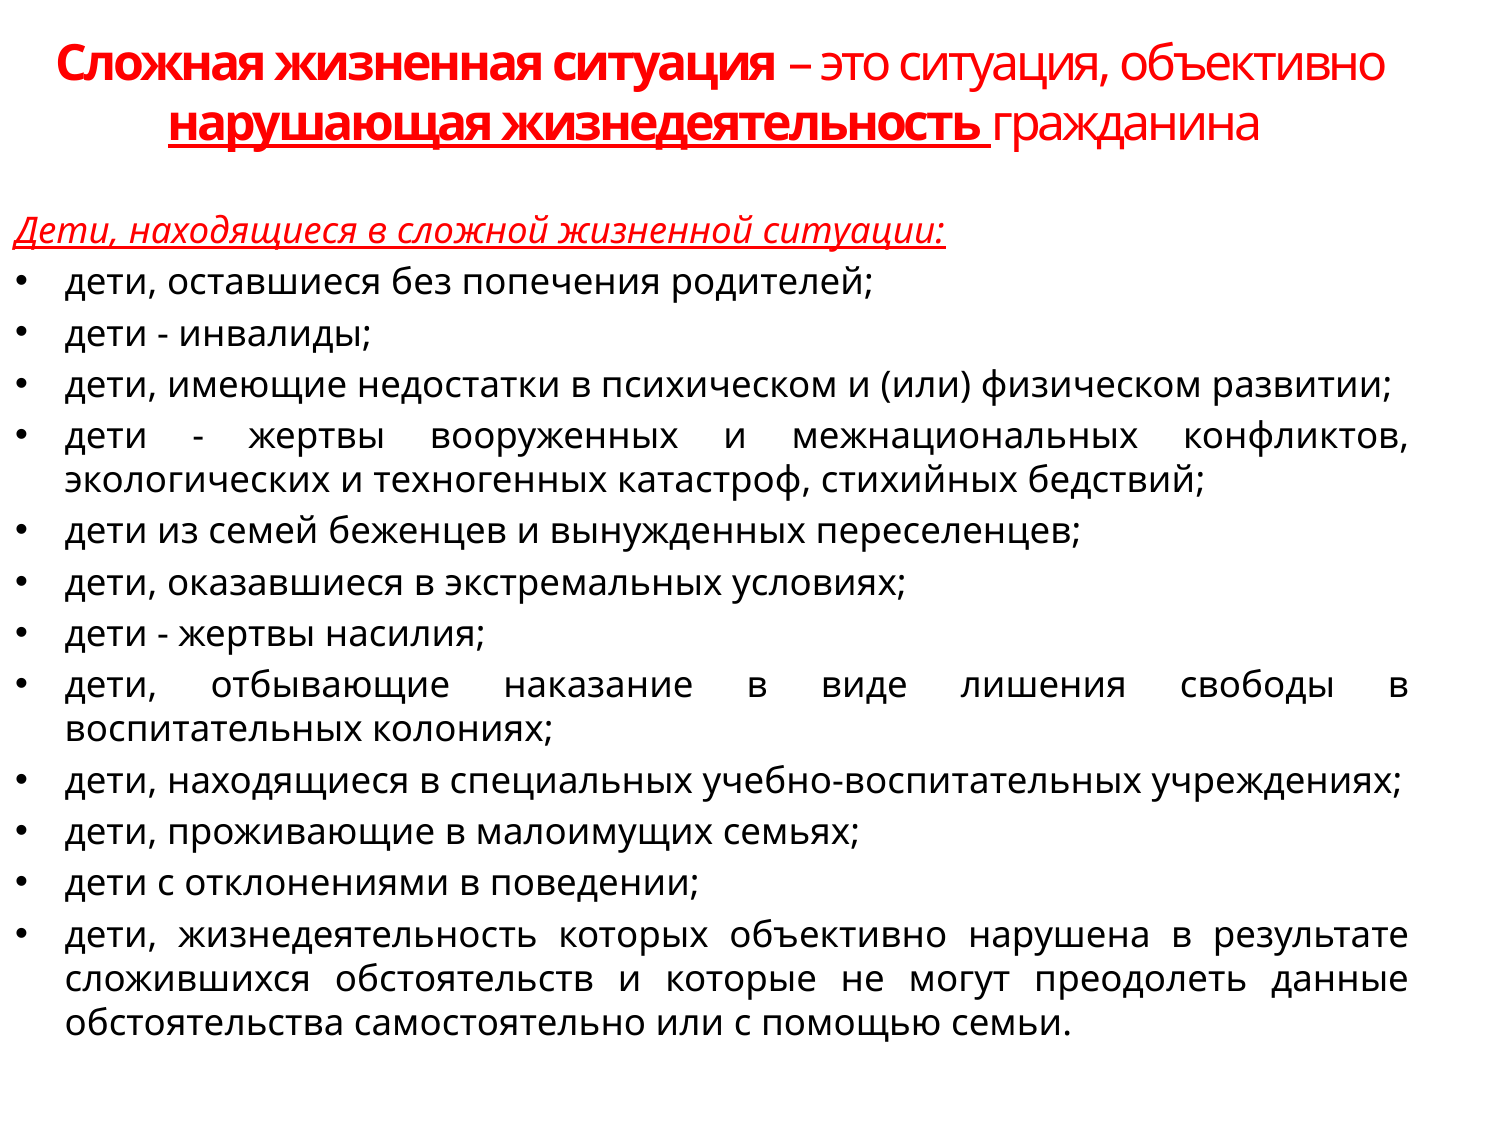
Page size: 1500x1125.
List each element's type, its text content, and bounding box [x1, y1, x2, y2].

title Сложная жизненная ситуация – это ситуация, объективно нарушающая жизнедеятельность гражданина [0, 43, 1442, 128]
list Дети, находящиеся в сложной жизненной ситуации: дети, оставшиеся без попечения родителей; дети - инвалиды; дети, имеющие недостатки в психическом и (или) физическом развитии; дети - жертвы вооруженных и межнациональных конфликтов, экологических и техногенных катастроф, стихийных бедствий; дети из семей беженцев и вынужденных переселенцев; дети, оказавшиеся в экстремальных условиях; дети - жертвы насилия; дети, отбывающие наказание в виде лишения свободы в воспитательных колониях; дети, находящиеся в специальных учебно-воспитательных учреждениях; дети, проживающие в малоимущих семьях; дети с отклонениями в поведении; дети, жизнедеятельность которых объективно нарушена в результате сложившихся обстоятельств и которые не могут преодолеть данные обстоятельства самостоятельно или с помощью семьи. [0, 199, 1425, 1090]
